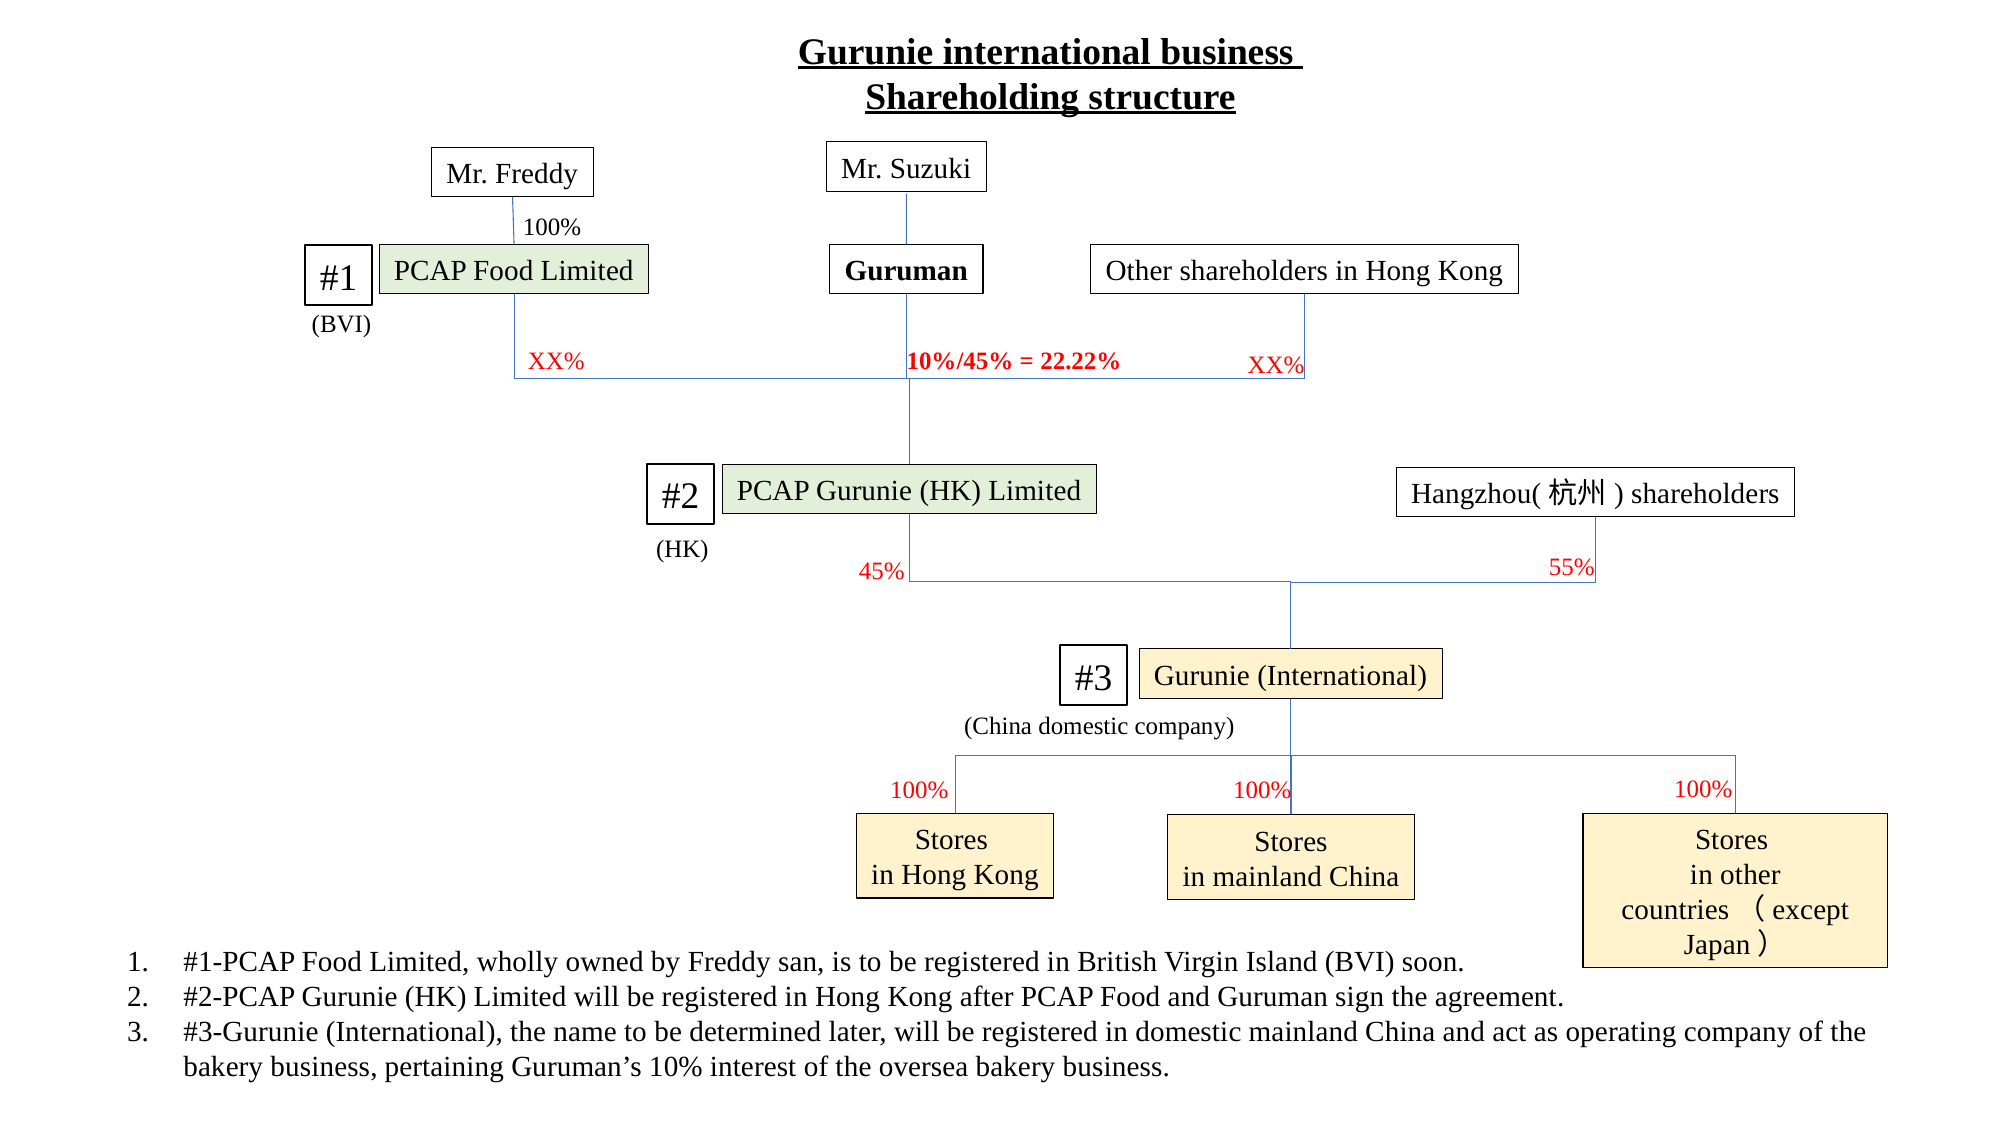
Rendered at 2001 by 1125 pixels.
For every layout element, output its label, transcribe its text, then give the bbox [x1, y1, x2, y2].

text_box (China domestic company) [949, 702, 1032, 747]
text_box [1065, 588, 1180, 925]
text_box (BVI) [296, 299, 387, 345]
text_box Stores in other countries（except Japan） [1583, 813, 1888, 934]
text_box PCAP Food Limited [379, 244, 627, 294]
text_box 100% [508, 202, 596, 248]
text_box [823, 377, 993, 381]
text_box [1377, 430, 1509, 736]
text_box Guruman [829, 244, 983, 294]
text_box Hangzhou(杭州) shareholders [1509, 467, 1795, 517]
text_box PCAP Gurunie (HK) Limited [797, 464, 1022, 514]
text_box 100% [1218, 765, 1307, 811]
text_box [1455, 534, 1570, 979]
text_box #1-PCAP Food Limited, wholly owned by Freddy san, is to be registered in British Virgin Island (BVI) soon. #2-PCAP Gurunie (HK) Limited will be registered in Hong Kong after PCAP Food and Guruman sign the agreement. #3-Gurunie (International), the name to be determined later, will be registered in domestic mainland China and act as operating company of the bakery business, pertaining Guruman’s 10% interest of the oversea bakery business. [112, 934, 1888, 1090]
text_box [627, 181, 797, 578]
text_box Other shareholders in Hong Kong [1192, 244, 1519, 294]
text_box 45% [844, 547, 920, 593]
text_box Gurunie international business Shareholding structure [755, 19, 1346, 125]
text_box (China domestic company) [1180, 702, 1250, 747]
text_box 100% [875, 765, 964, 811]
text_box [1022, 181, 1192, 577]
text_box Stores in mainland China [1180, 814, 1415, 900]
text_box XX% [513, 336, 600, 382]
text_box Mr. Freddy [431, 147, 594, 197]
text_box XX% [1232, 340, 1320, 386]
text_box Stores in Hong Kong [856, 813, 1054, 898]
text_box Mr. Suzuki [826, 141, 987, 192]
text_box 100% [1659, 765, 1748, 811]
text_box 55% [1570, 543, 1610, 589]
text_box 10%/45% = 22.22% [891, 336, 1022, 378]
text_box #1 [305, 245, 373, 299]
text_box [1032, 577, 1168, 773]
text_box Gurunie (International) [1180, 648, 1377, 699]
